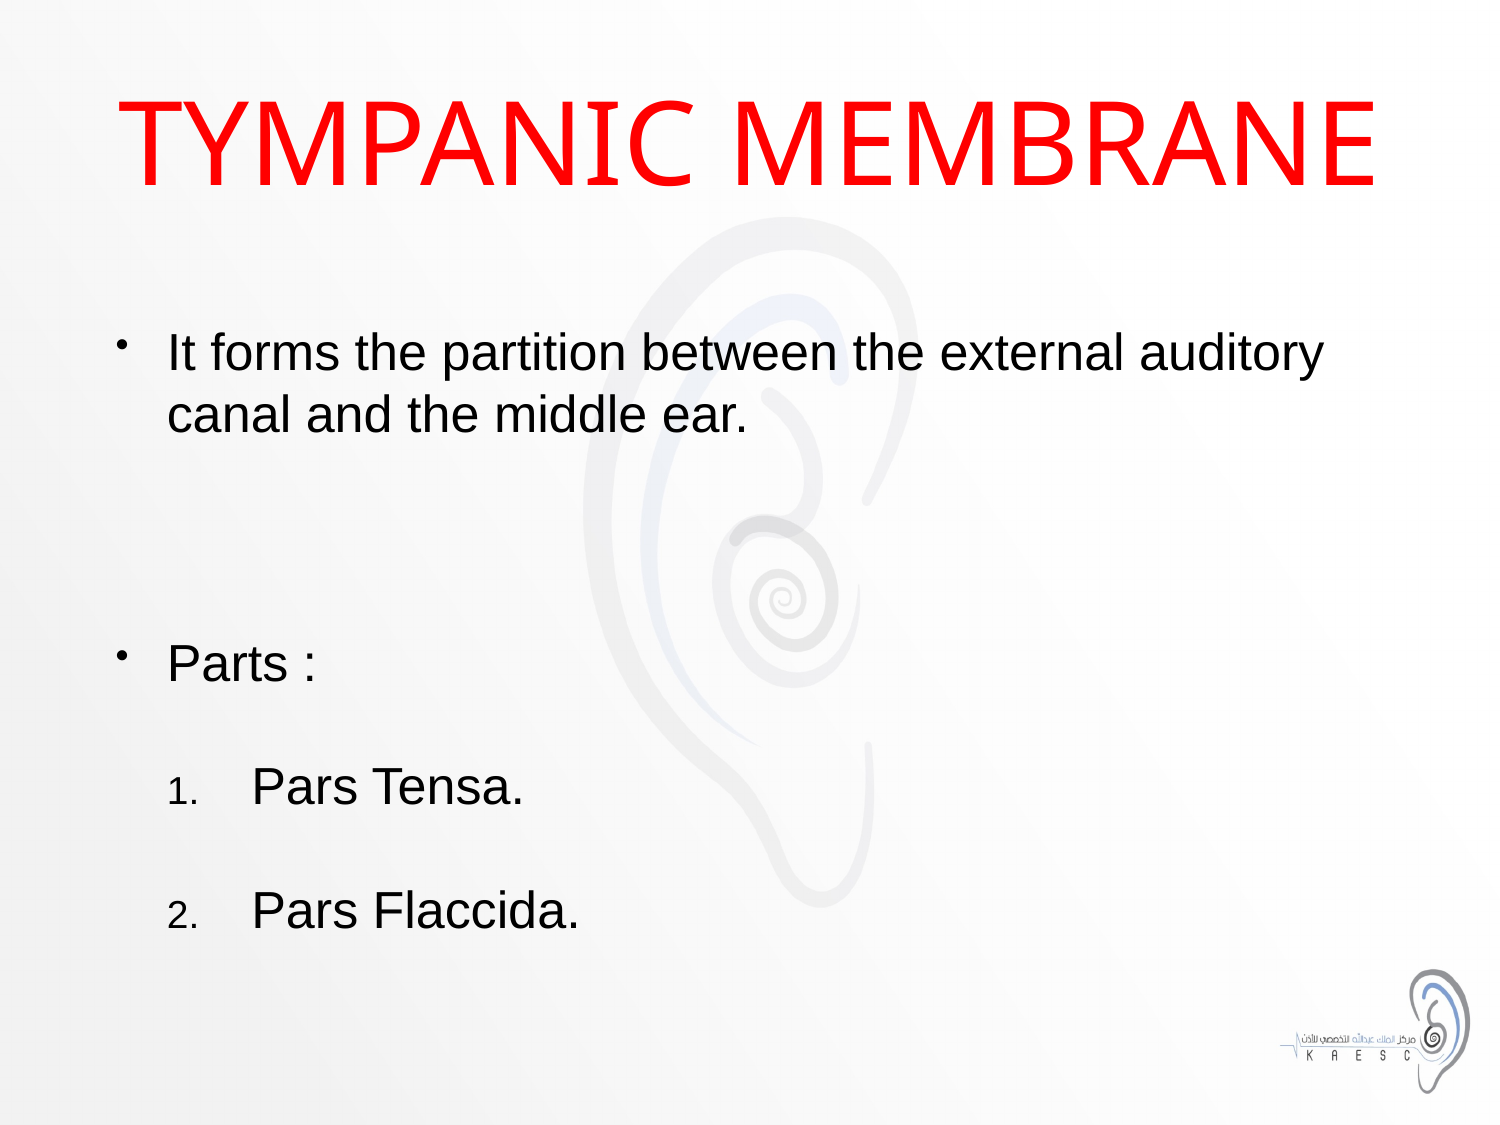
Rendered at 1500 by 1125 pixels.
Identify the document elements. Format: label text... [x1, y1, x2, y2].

title TYMPANIC MEMBRANE [74, 44, 1426, 234]
list It forms the partition between the external auditory canal and the middle ear. Parts : Pars Tensa. Pars Flaccida. [109, 234, 1391, 1026]
picture [0, 0, 1500, 1125]
